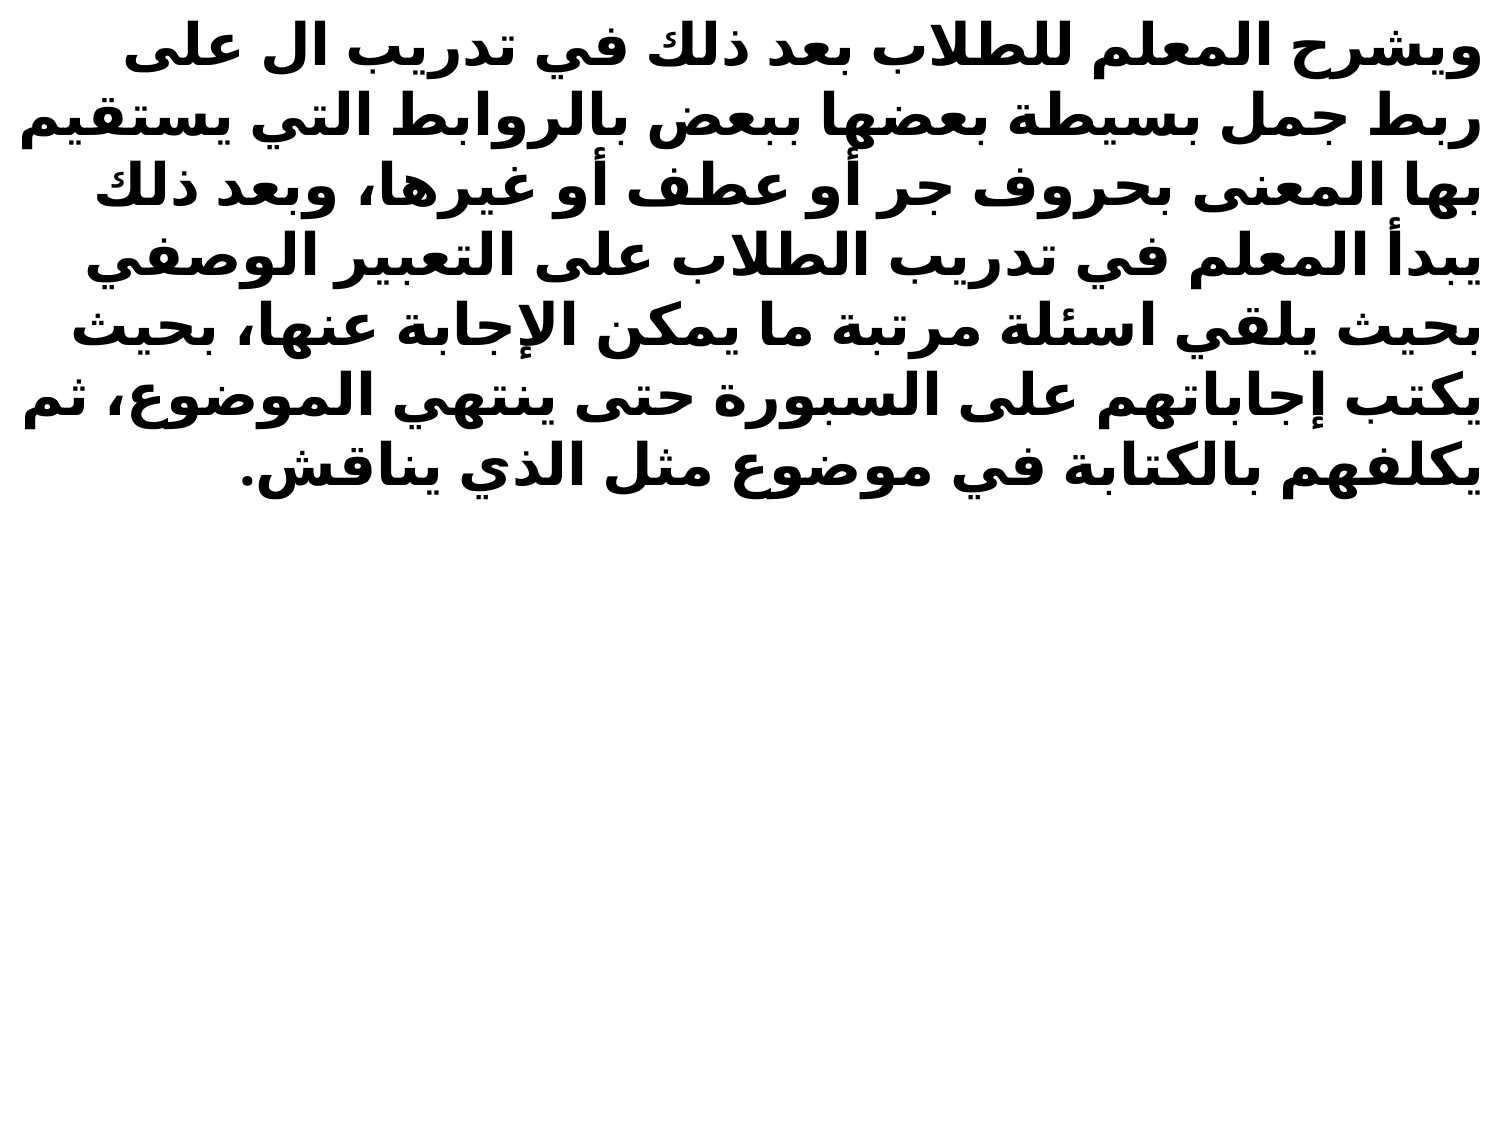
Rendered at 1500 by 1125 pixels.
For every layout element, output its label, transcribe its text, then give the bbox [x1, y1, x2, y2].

text_box ويشرح المعلم للطلاب بعد ذلك في تدريب ال على ربط جمل بسيطة بعضها ببعض بالروابط التي يستقيم بها المعنى بحروف جر أو عطف أو غيرها، وبعد ذلك يبدأ المعلم في تدريب الطلاب على التعبير الوصفي بحيث يلقي اسئلة مرتبة ما يمكن الإجابة عنها، بحيث يكتب إجاباتهم على السبورة حتى ينتهي الموضوع، ثم يكلفهم بالكتابة في موضوع مثل الذي يناقش. [0, 0, 1500, 575]
